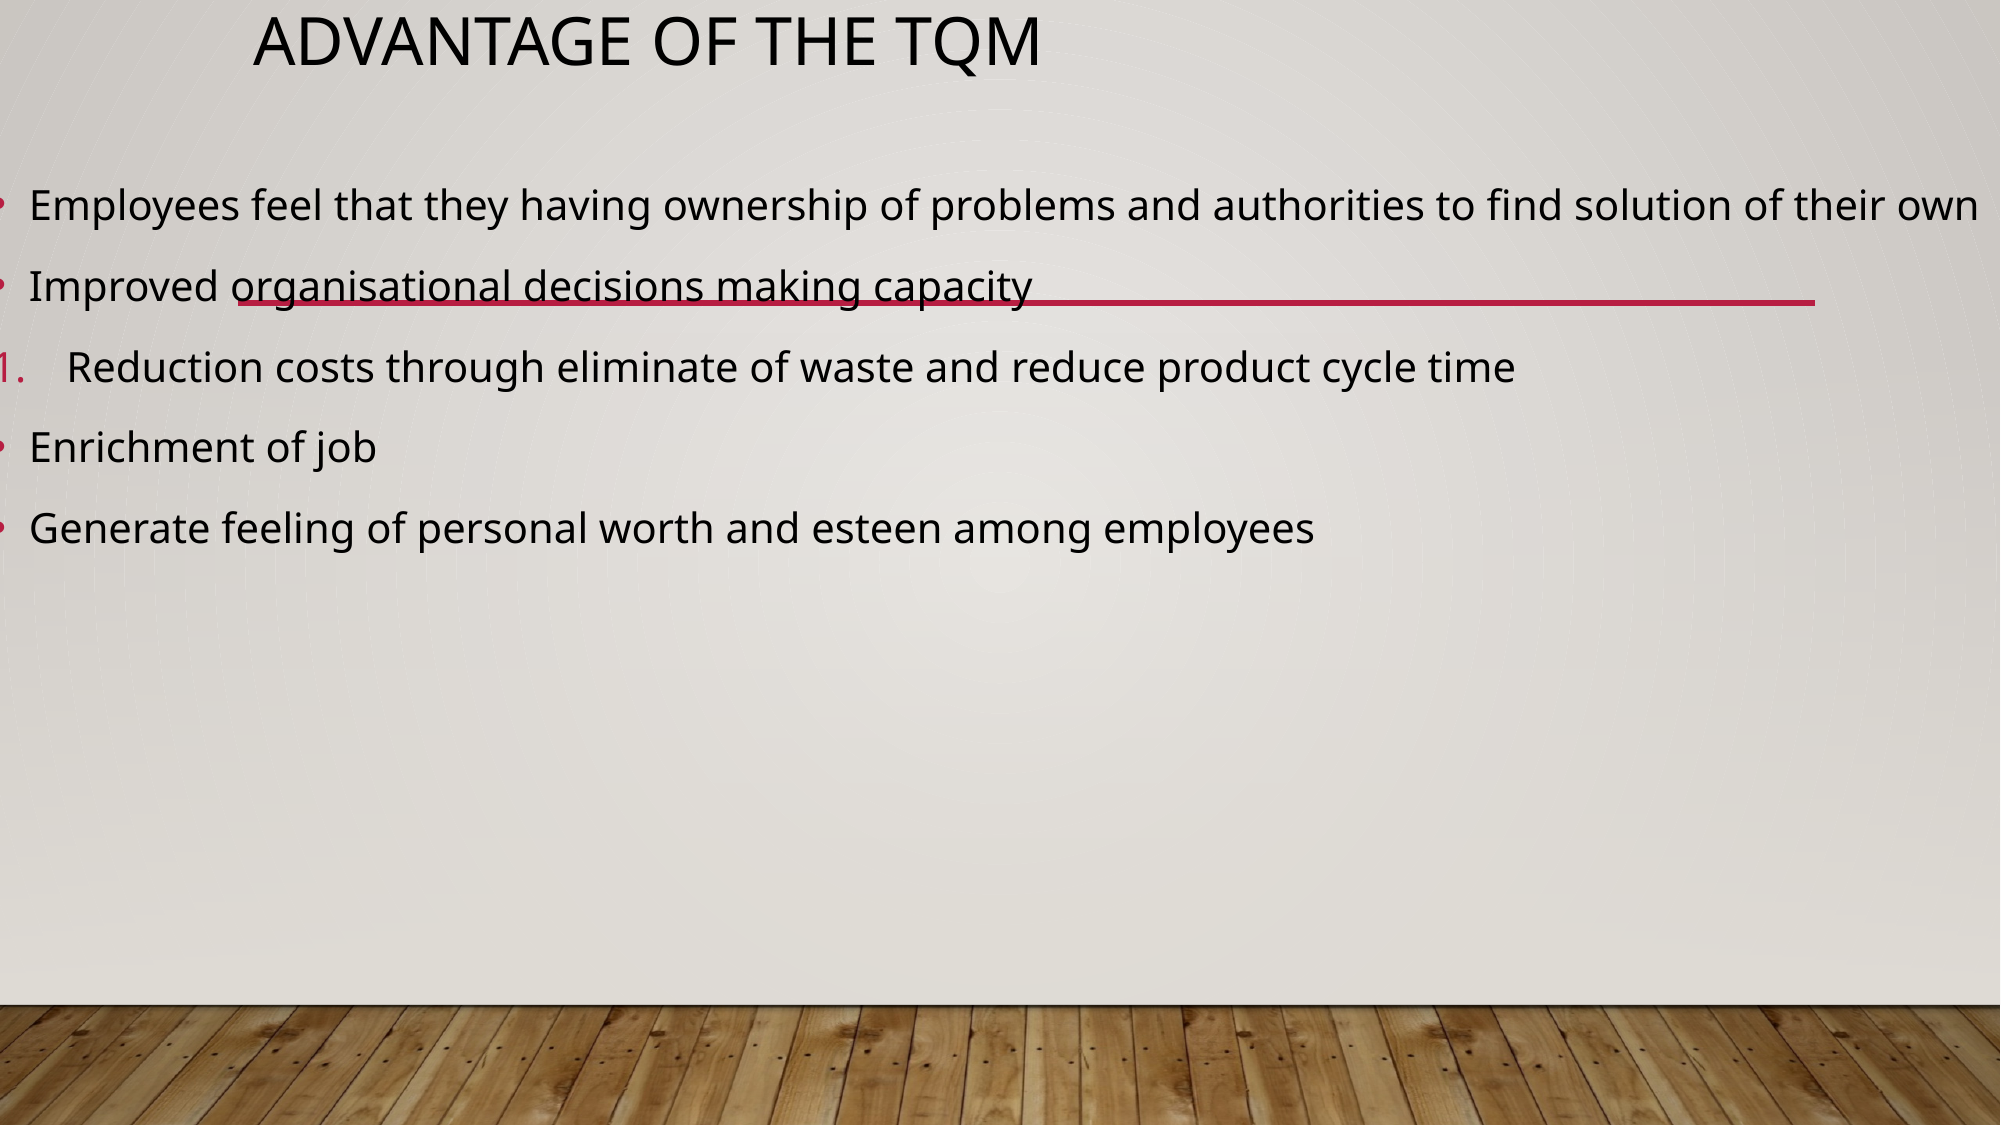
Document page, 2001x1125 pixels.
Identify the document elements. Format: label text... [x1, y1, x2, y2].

title Advantage of the TQM [238, 0, 1814, 161]
list Employees feel that they having ownership of problems and authorities to find solution of their own Improved organisational decisions making capacity Reduction costs through eliminate of waste and reduce product cycle time Enrichment of job Generate feeling of personal worth and esteen among employees [0, 161, 2000, 1125]
